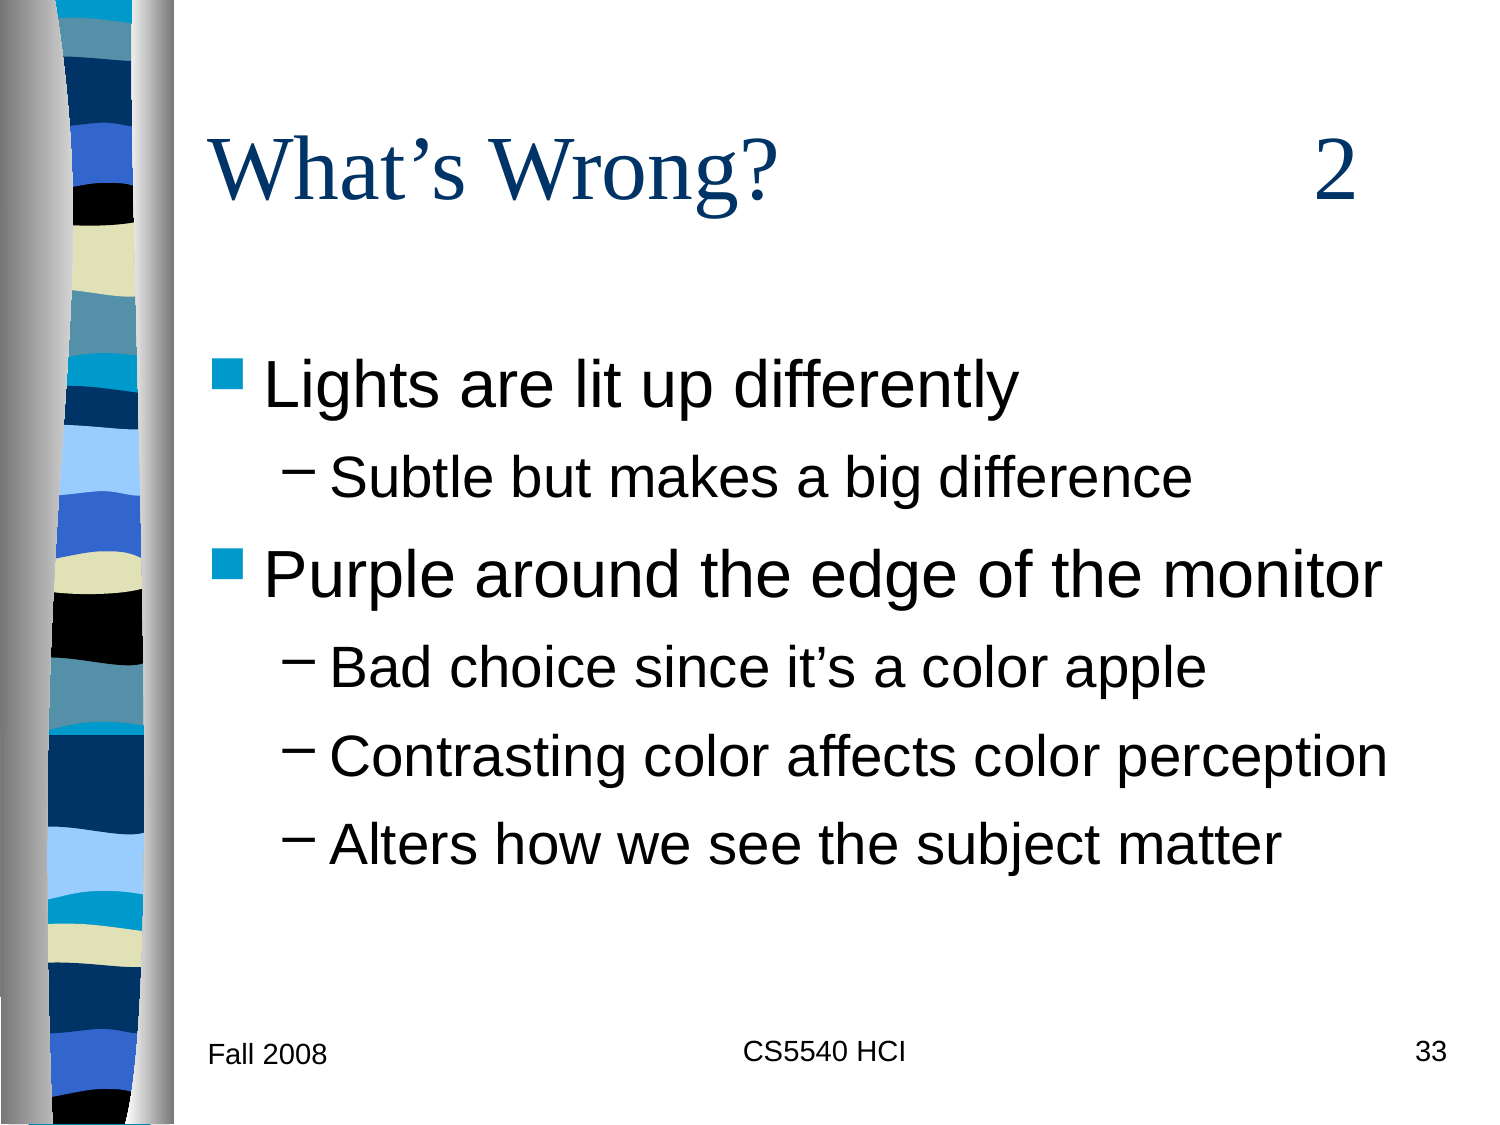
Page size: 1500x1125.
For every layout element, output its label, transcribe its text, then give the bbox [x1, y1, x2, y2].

table_header 2 [1205, 75, 1375, 262]
list Lights are lit up differently Subtle but makes a big difference Purple around the edge of the monitor Bad choice since it’s a color apple Contrasting color affects color perception Alters how we see the subject matter [192, 324, 1468, 1001]
table_header What’s Wrong? [192, 75, 1205, 262]
title What’s Wrong? 2 [192, 74, 1468, 263]
slide_number Fall 2008 [192, 1027, 506, 1104]
slide_number 33 [1149, 1024, 1463, 1101]
footer CS5540 HCI [587, 1024, 1063, 1101]
